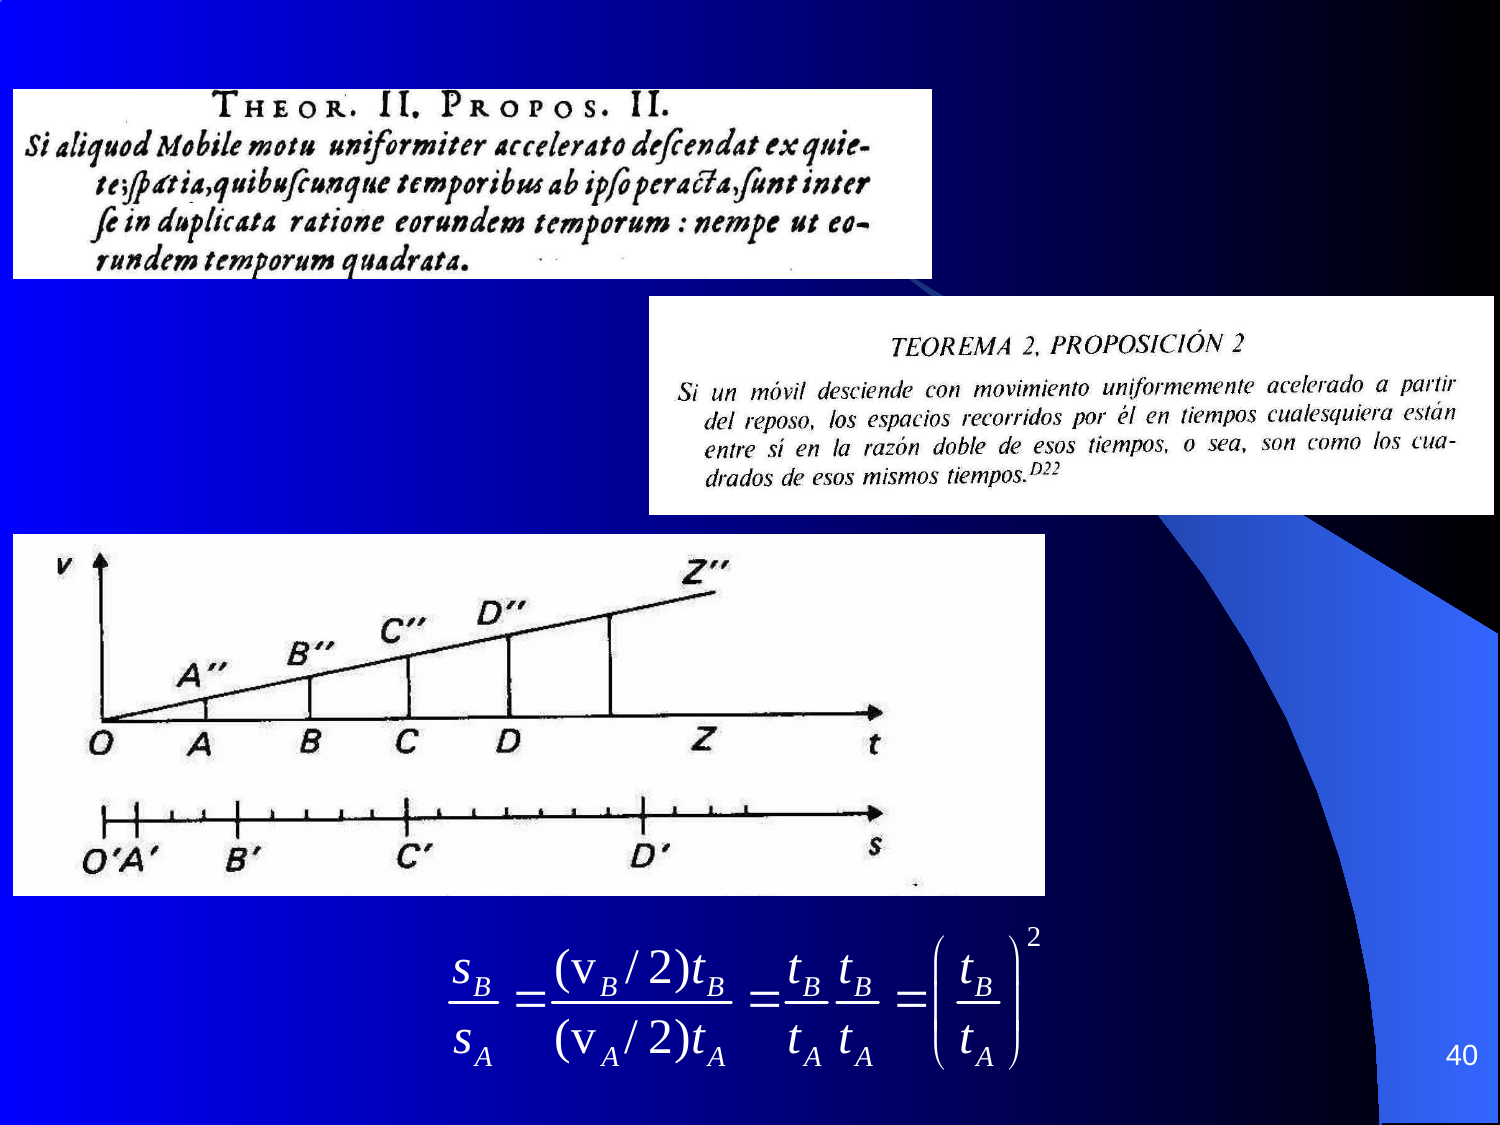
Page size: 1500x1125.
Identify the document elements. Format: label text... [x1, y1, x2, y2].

picture [13, 533, 1045, 896]
picture [13, 89, 932, 280]
picture [648, 296, 1494, 515]
slide_number 40 [1180, 1008, 1494, 1072]
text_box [440, 915, 1050, 1082]
